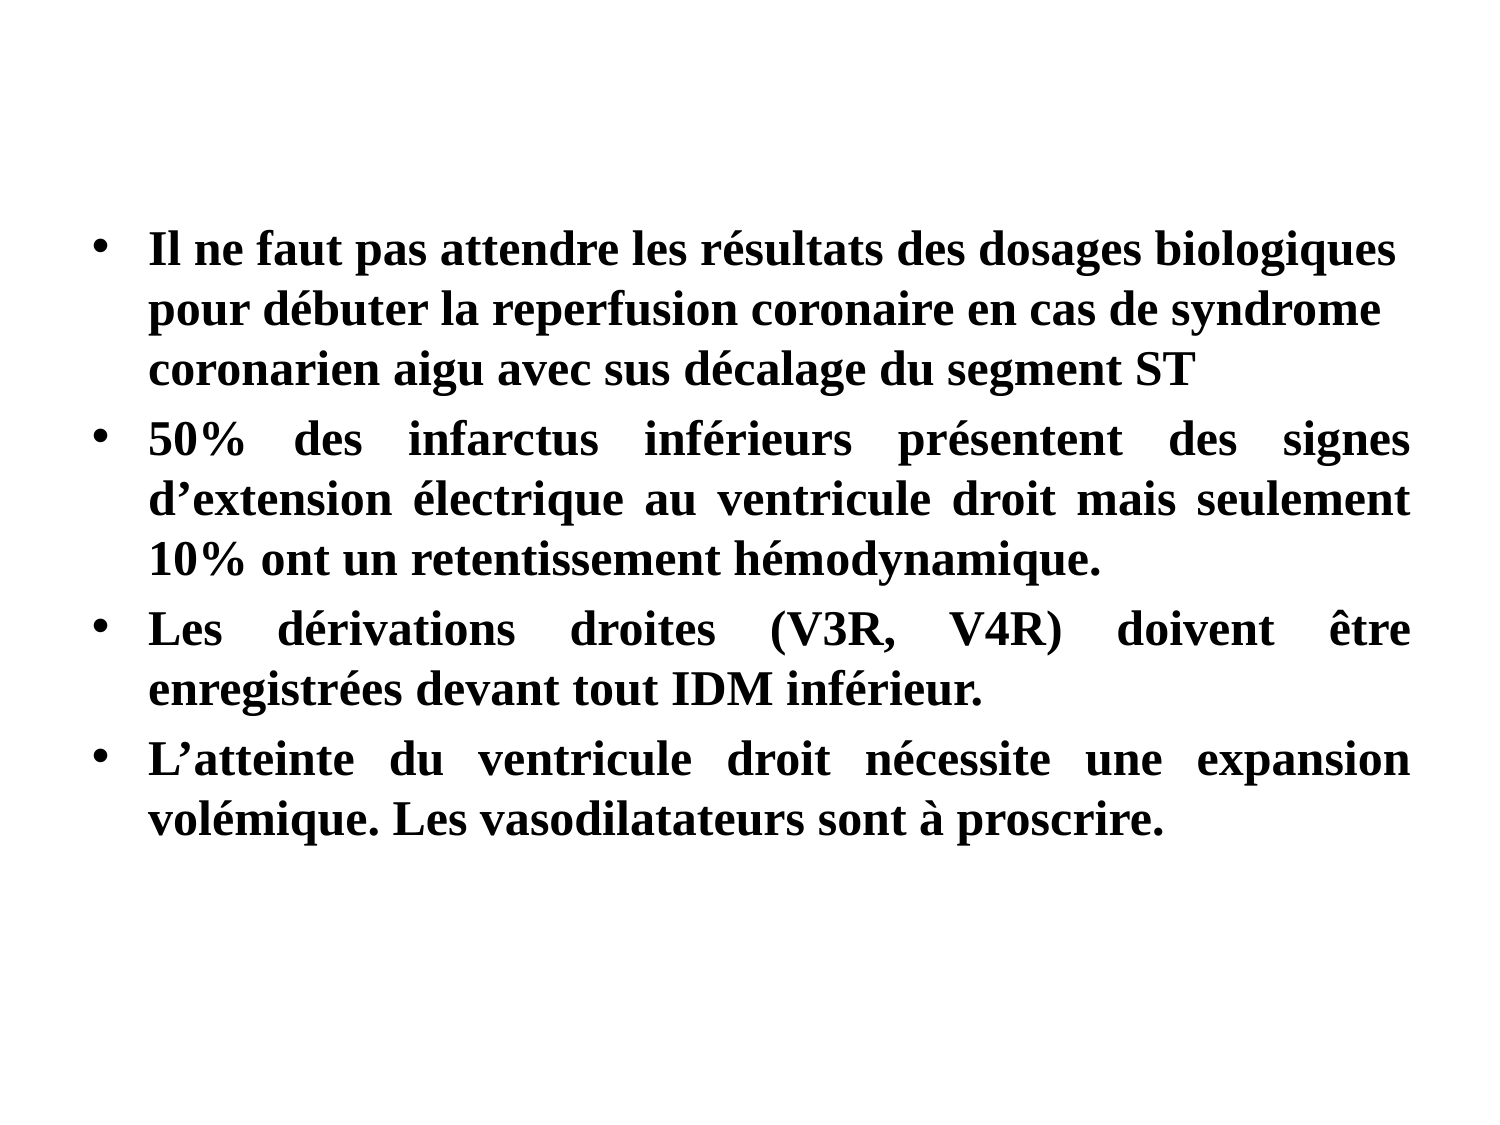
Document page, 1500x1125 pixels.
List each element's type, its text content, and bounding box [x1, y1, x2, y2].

list Il ne faut pas attendre les résultats des dosages biologiques pour débuter la reperfusion coronaire en cas de syndrome coronarien aigu avec sus décalage du segment ST 50% des infarctus inférieurs présentent des signes d’extension électrique au ventricule droit mais seulement 10% ont un retentissement hémodynamique. Les dérivations droites (V3R, V4R) doivent être enregistrées devant tout IDM inférieur. L’atteinte du ventricule droit nécessite une expansion volémique. Les vasodilatateurs sont à proscrire. [76, 208, 1427, 951]
